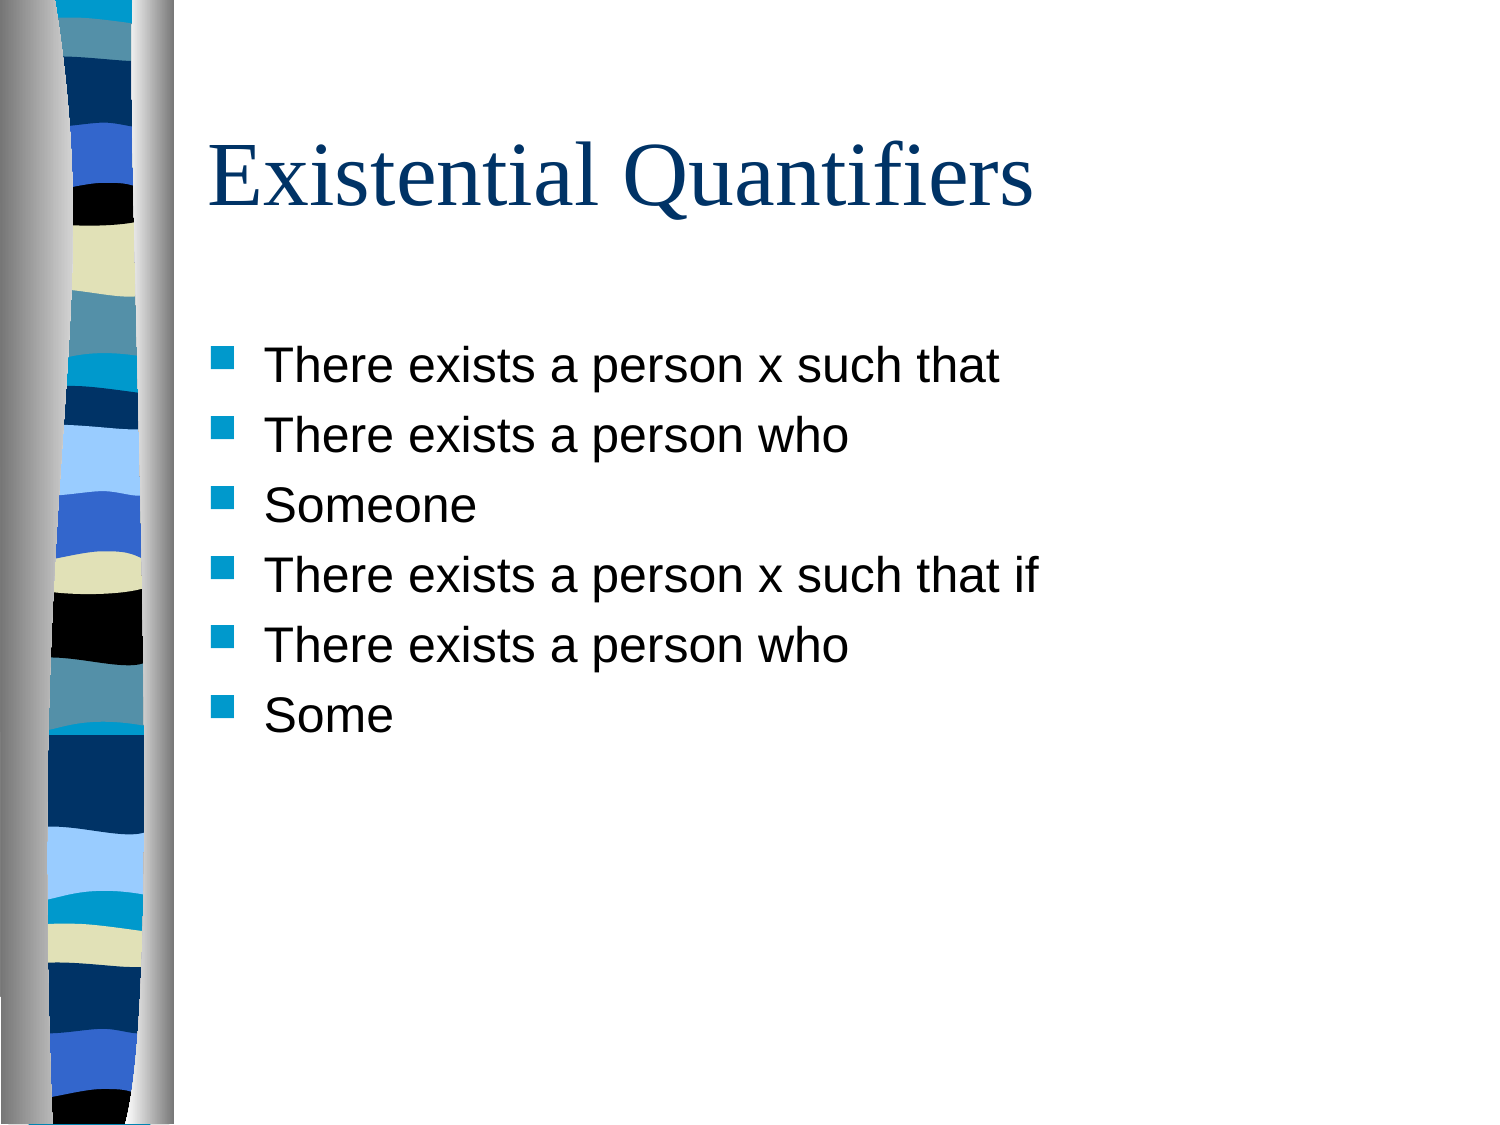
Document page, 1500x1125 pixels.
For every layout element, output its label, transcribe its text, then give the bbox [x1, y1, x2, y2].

list There exists a person x such that There exists a person who Someone There exists a person x such that if There exists a person who Some [192, 324, 1468, 1001]
title Existential Quantifiers [192, 74, 1468, 263]
